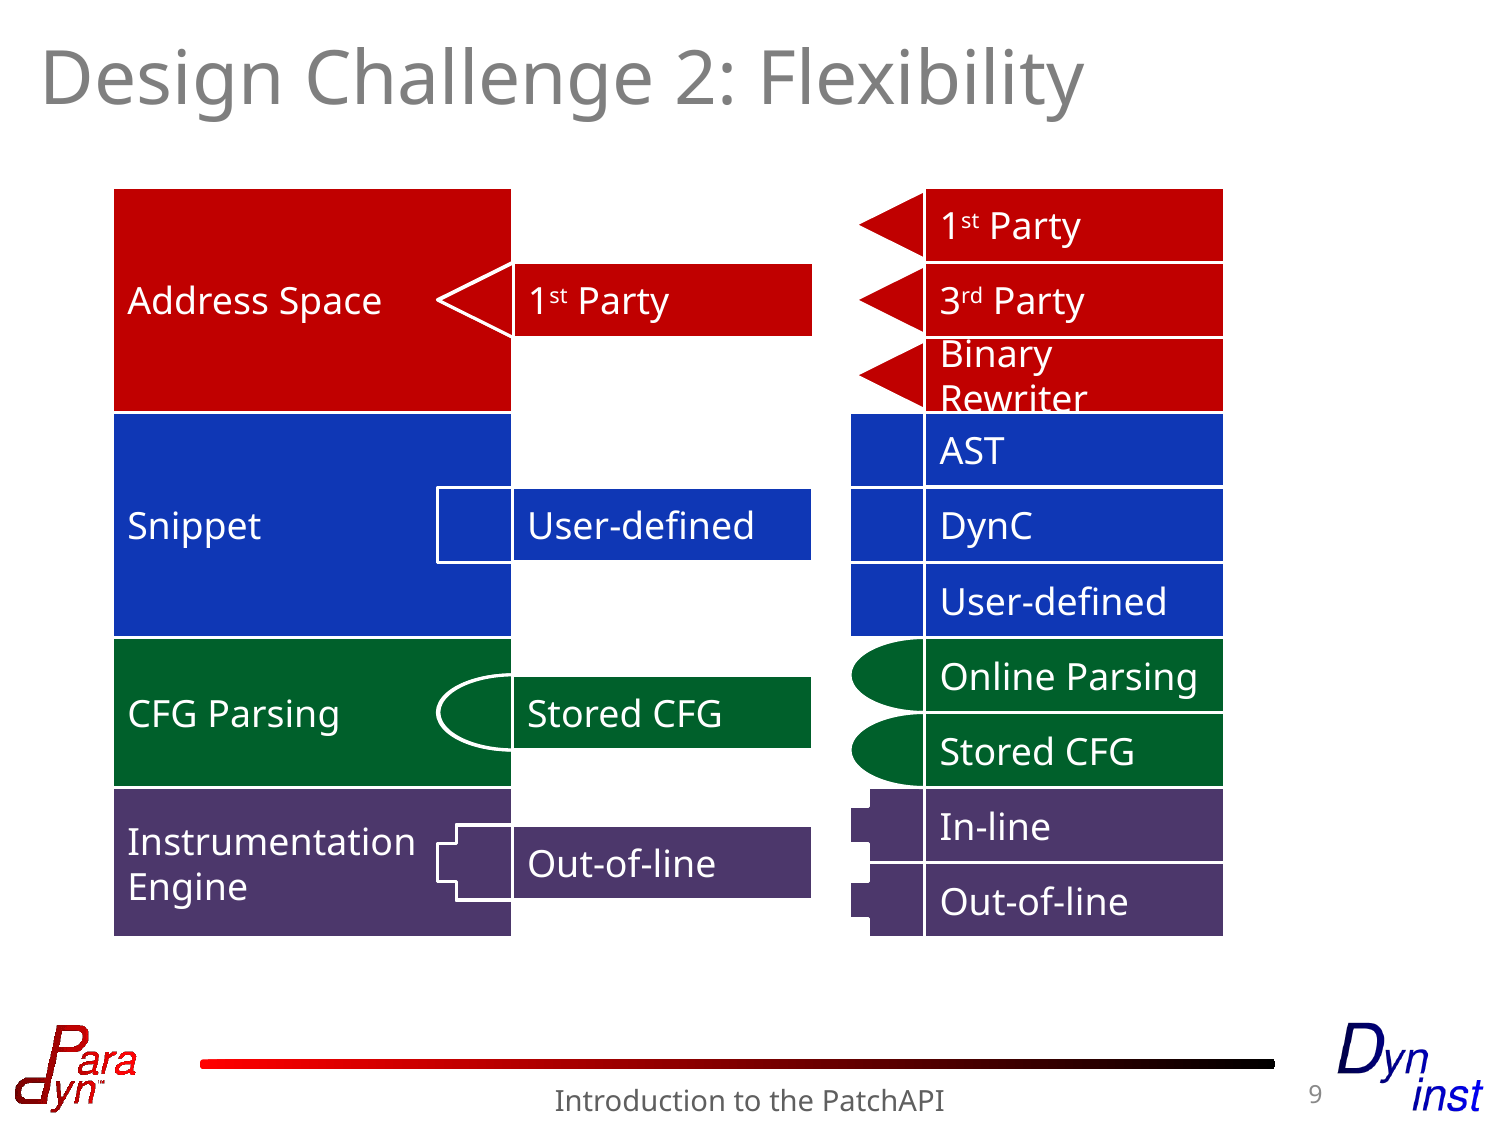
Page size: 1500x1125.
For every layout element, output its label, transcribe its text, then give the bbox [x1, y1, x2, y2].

slide_number 9 [1137, 1065, 1338, 1125]
picture [1337, 1022, 1488, 1113]
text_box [924, 787, 1226, 938]
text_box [924, 637, 1226, 777]
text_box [924, 187, 1226, 403]
footer Introduction to the PatchAPI [362, 1074, 1138, 1125]
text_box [924, 412, 1226, 627]
picture [12, 1022, 137, 1113]
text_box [112, 187, 513, 938]
title Design Challenge 2: Flexibility [24, 12, 1476, 138]
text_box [849, 187, 915, 938]
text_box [437, 262, 814, 901]
